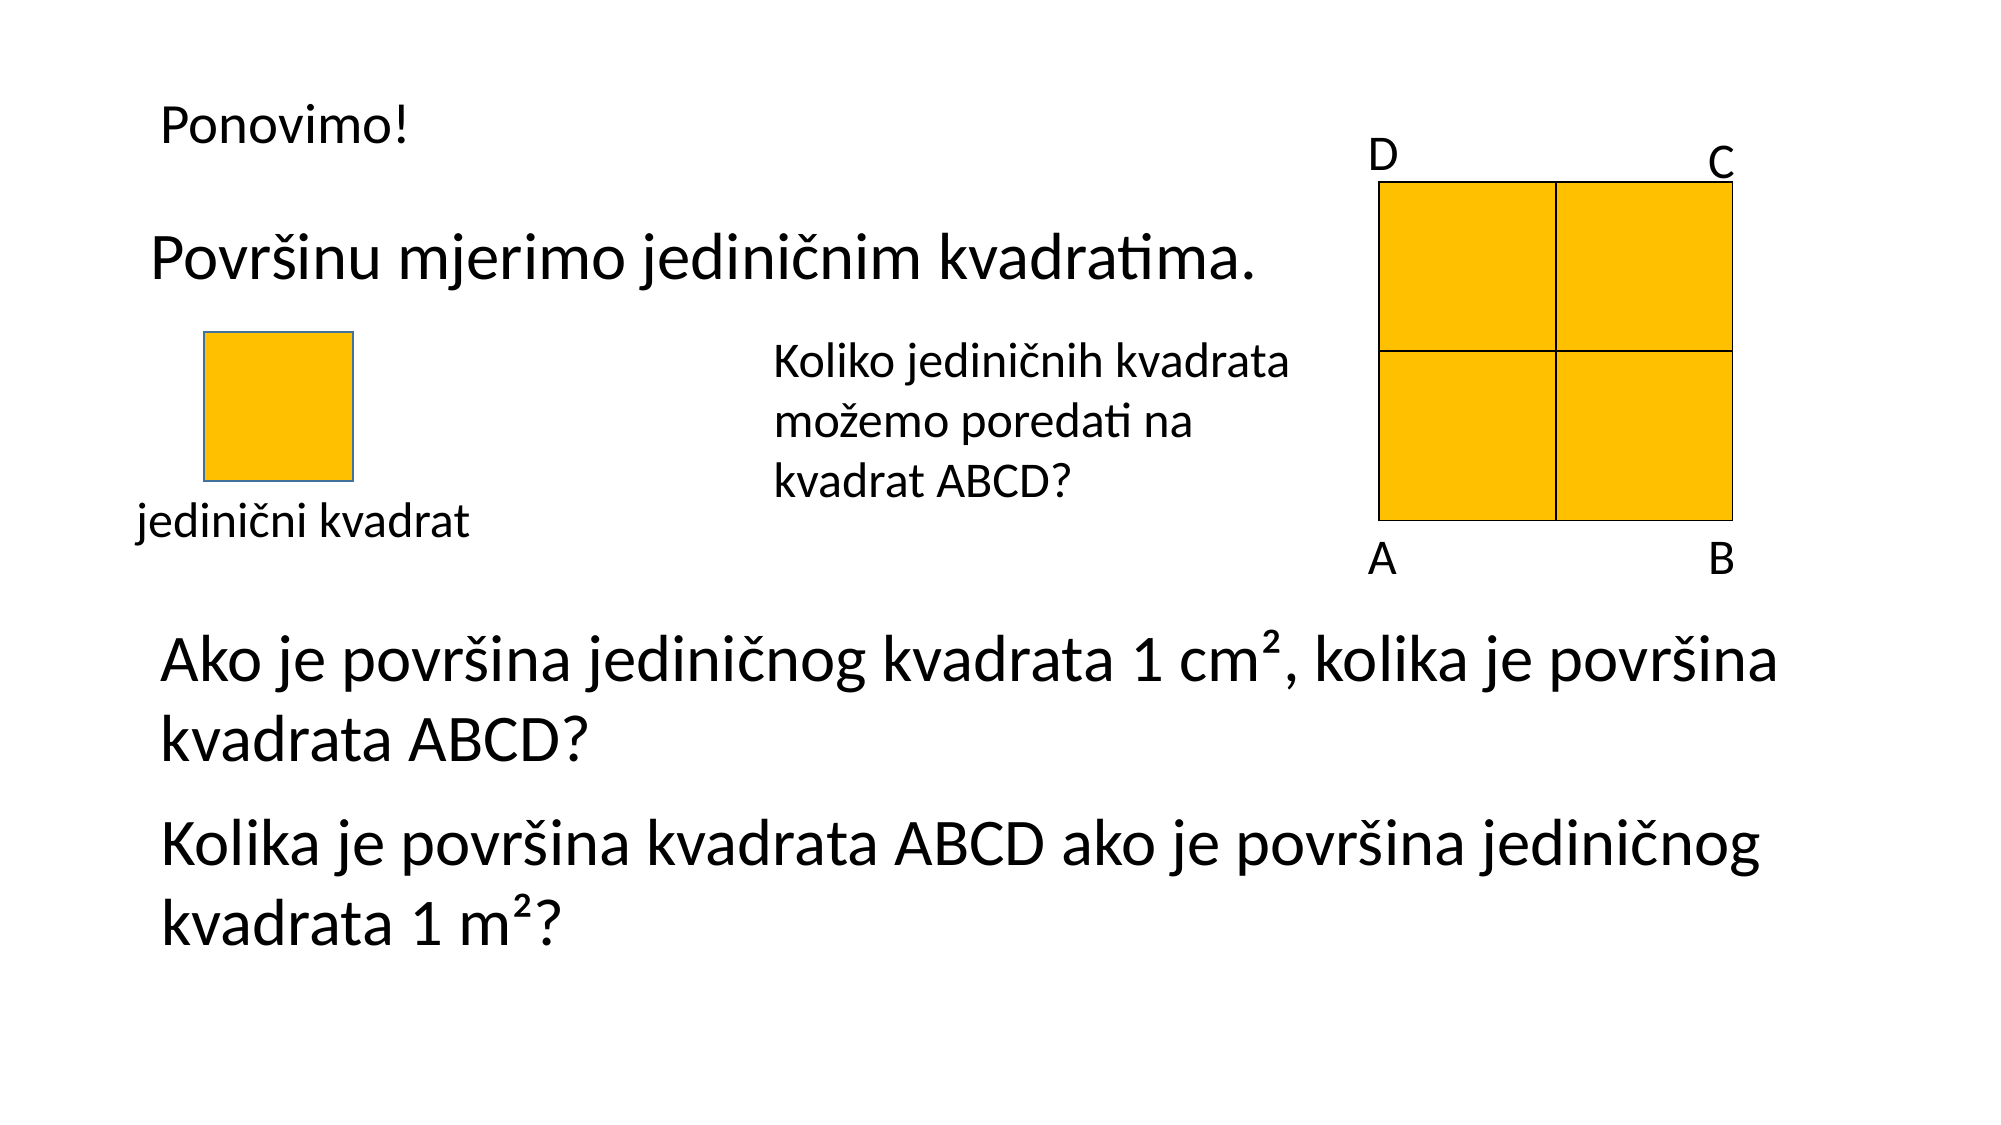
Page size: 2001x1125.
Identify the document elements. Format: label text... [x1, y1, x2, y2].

text_box D [1352, 113, 1418, 188]
text_box jedinični kvadrat [121, 479, 572, 555]
table_cell [1380, 352, 1555, 520]
title Ponovimo! [145, 86, 1221, 164]
text_box Kolika je površina kvadrata ABCD ako je površina jediničnog kvadrata 1 m²? [146, 791, 1884, 967]
table_header [1380, 183, 1555, 350]
text_box B [1693, 516, 1758, 592]
table_cell [1557, 352, 1732, 520]
list Površinu mjerimo jediničnim kvadratima. [135, 214, 1865, 850]
table_header [1557, 183, 1732, 350]
text_box [203, 331, 354, 482]
text_box C [1693, 121, 1758, 197]
text_box Ako je površina jediničnog kvadrata 1 cm², kolika je površina kvadrata ABCD? [145, 606, 1883, 782]
text_box A [1352, 516, 1418, 592]
text_box Koliko jediničnih kvadrata možemo poredati na kvadrat ABCD? [758, 320, 1322, 515]
